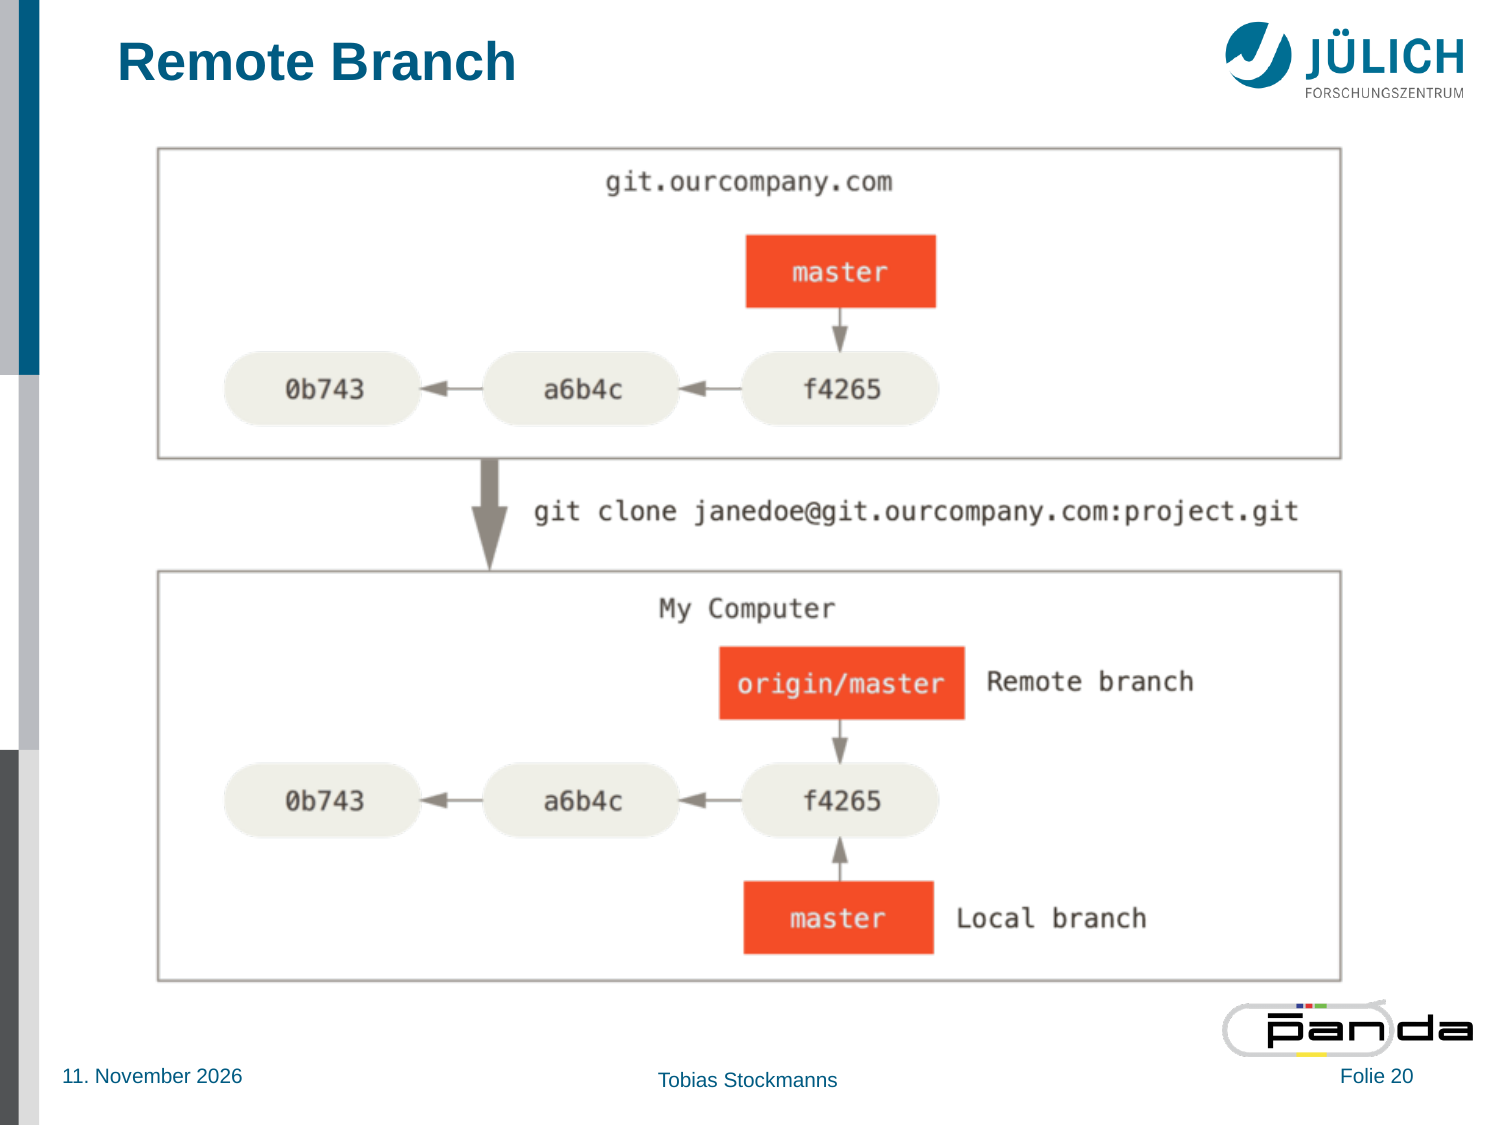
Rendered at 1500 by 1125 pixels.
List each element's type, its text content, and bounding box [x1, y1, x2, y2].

picture [123, 109, 1473, 1057]
title Remote Branch [116, 11, 1208, 106]
picture [1224, 20, 1463, 98]
